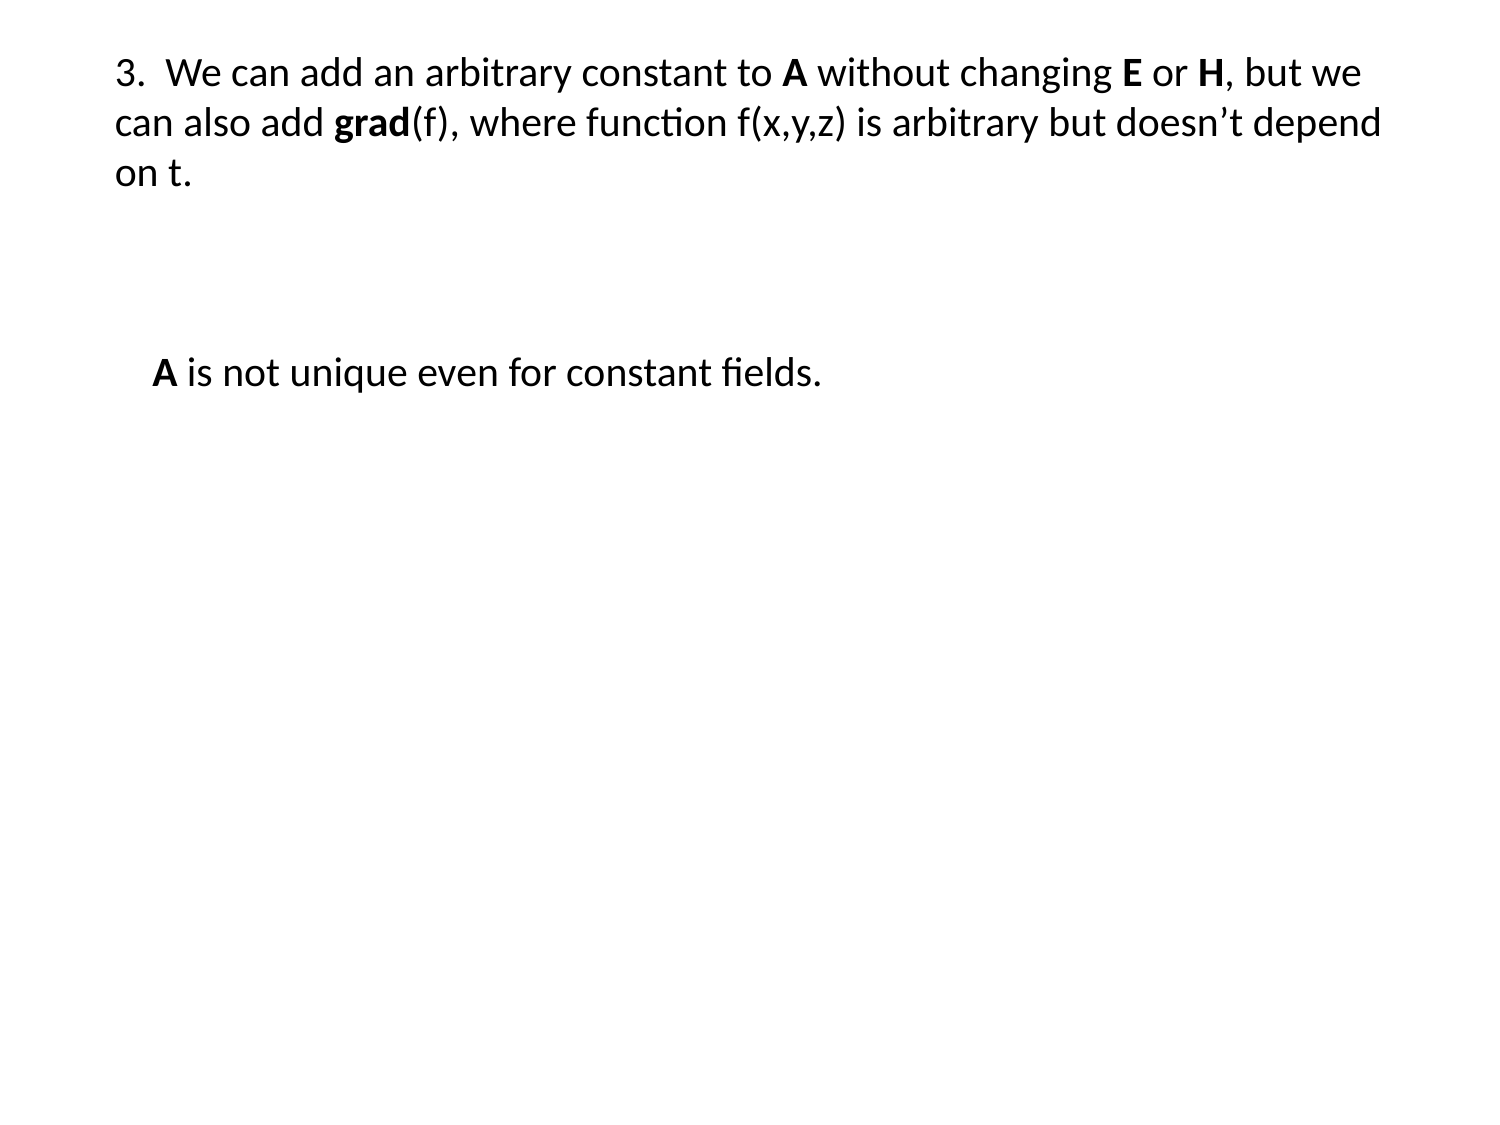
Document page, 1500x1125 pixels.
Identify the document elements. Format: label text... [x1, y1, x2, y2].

text_box 3. We can add an arbitrary constant to A without changing E or H, but we can also add grad(f), where function f(x,y,z) is arbitrary but doesn’t depend on t. [99, 37, 1425, 203]
text_box A is not unique even for constant fields. [137, 337, 1288, 403]
